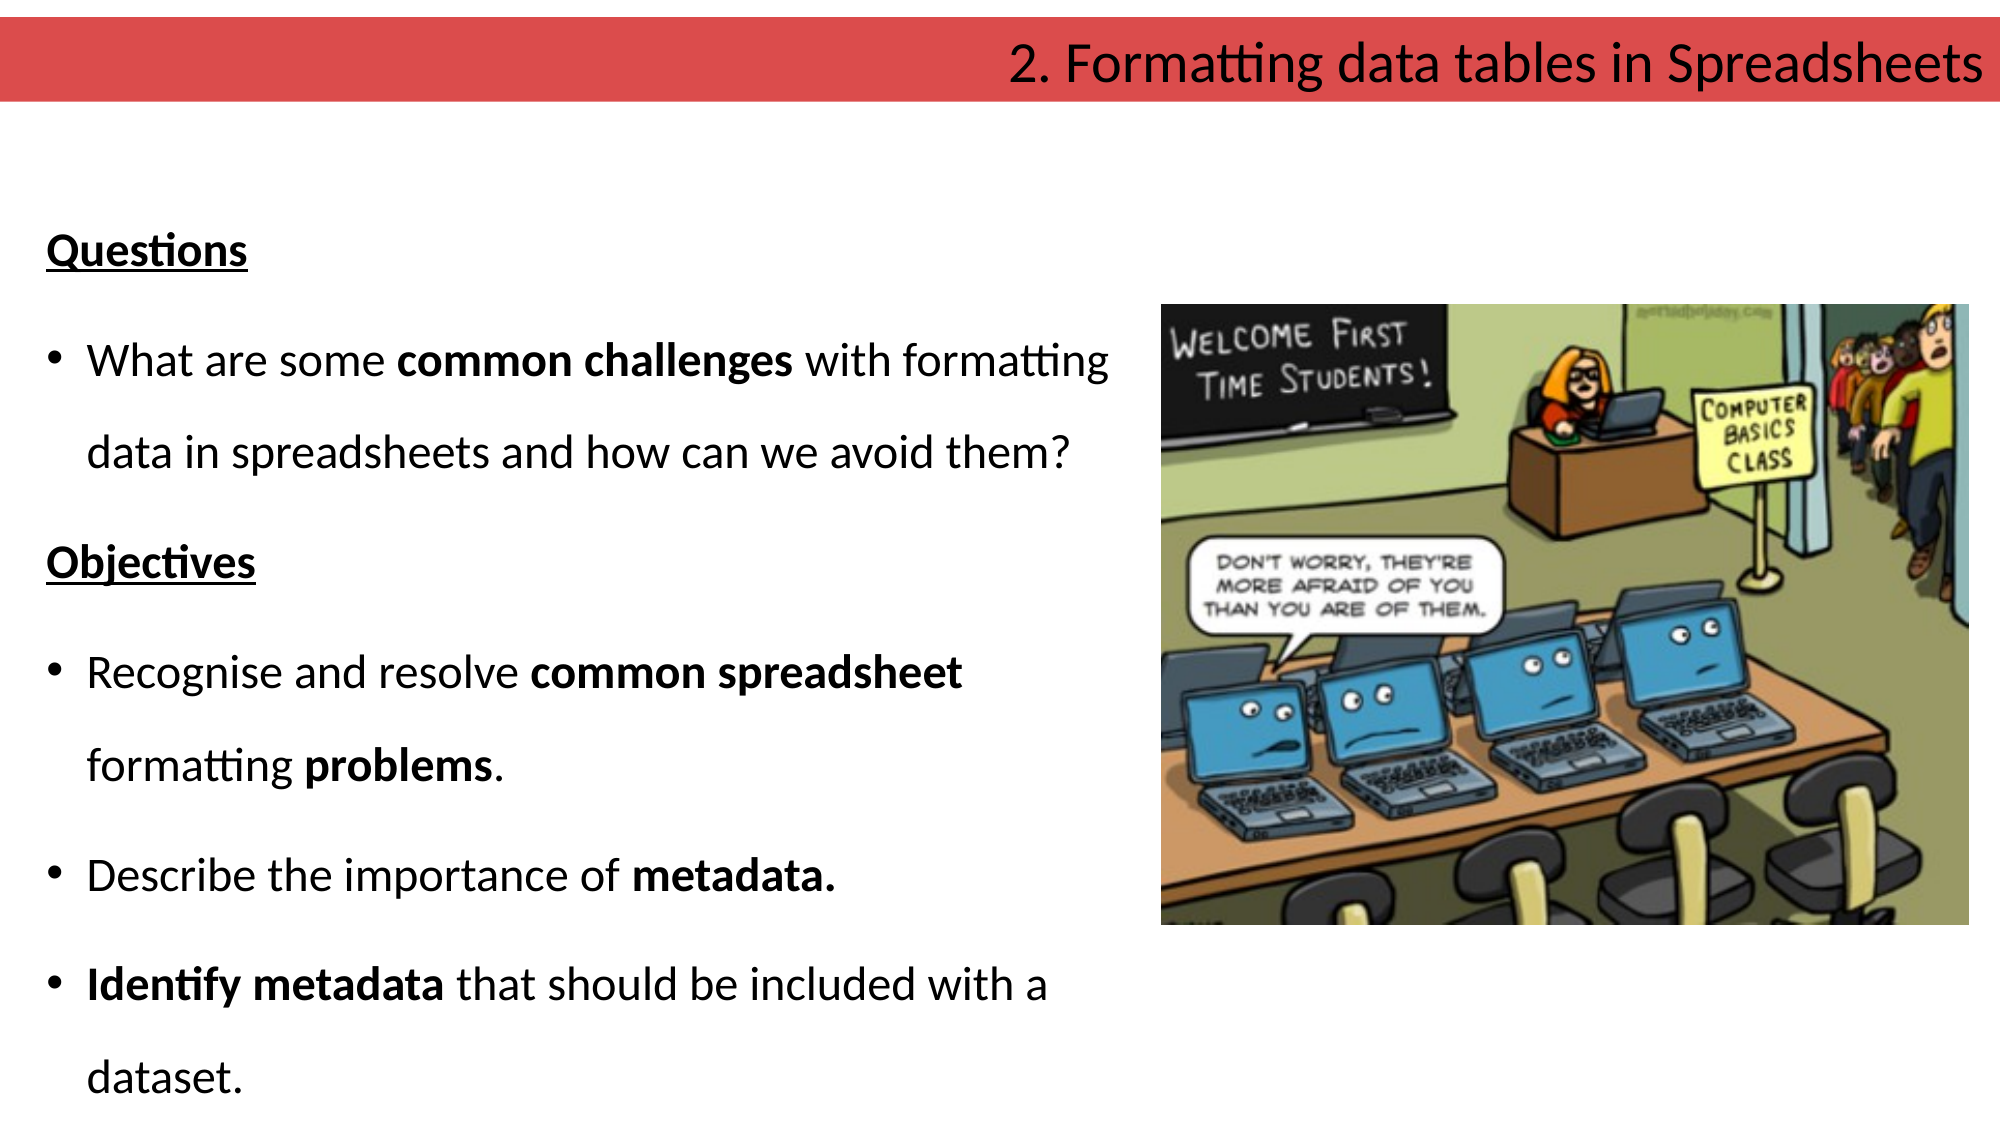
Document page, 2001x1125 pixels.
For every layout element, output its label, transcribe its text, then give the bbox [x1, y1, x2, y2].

list Questions What are some common challenges with formatting data in spreadsheets and how can we avoid them? Objectives Recognise and resolve common spreadsheet formatting problems. Describe the importance of metadata. Identify metadata that should be included with a dataset. [31, 175, 1156, 1125]
picture [1161, 304, 1969, 925]
text_box 2. Formatting data tables in Spreadsheets [0, 17, 2000, 102]
